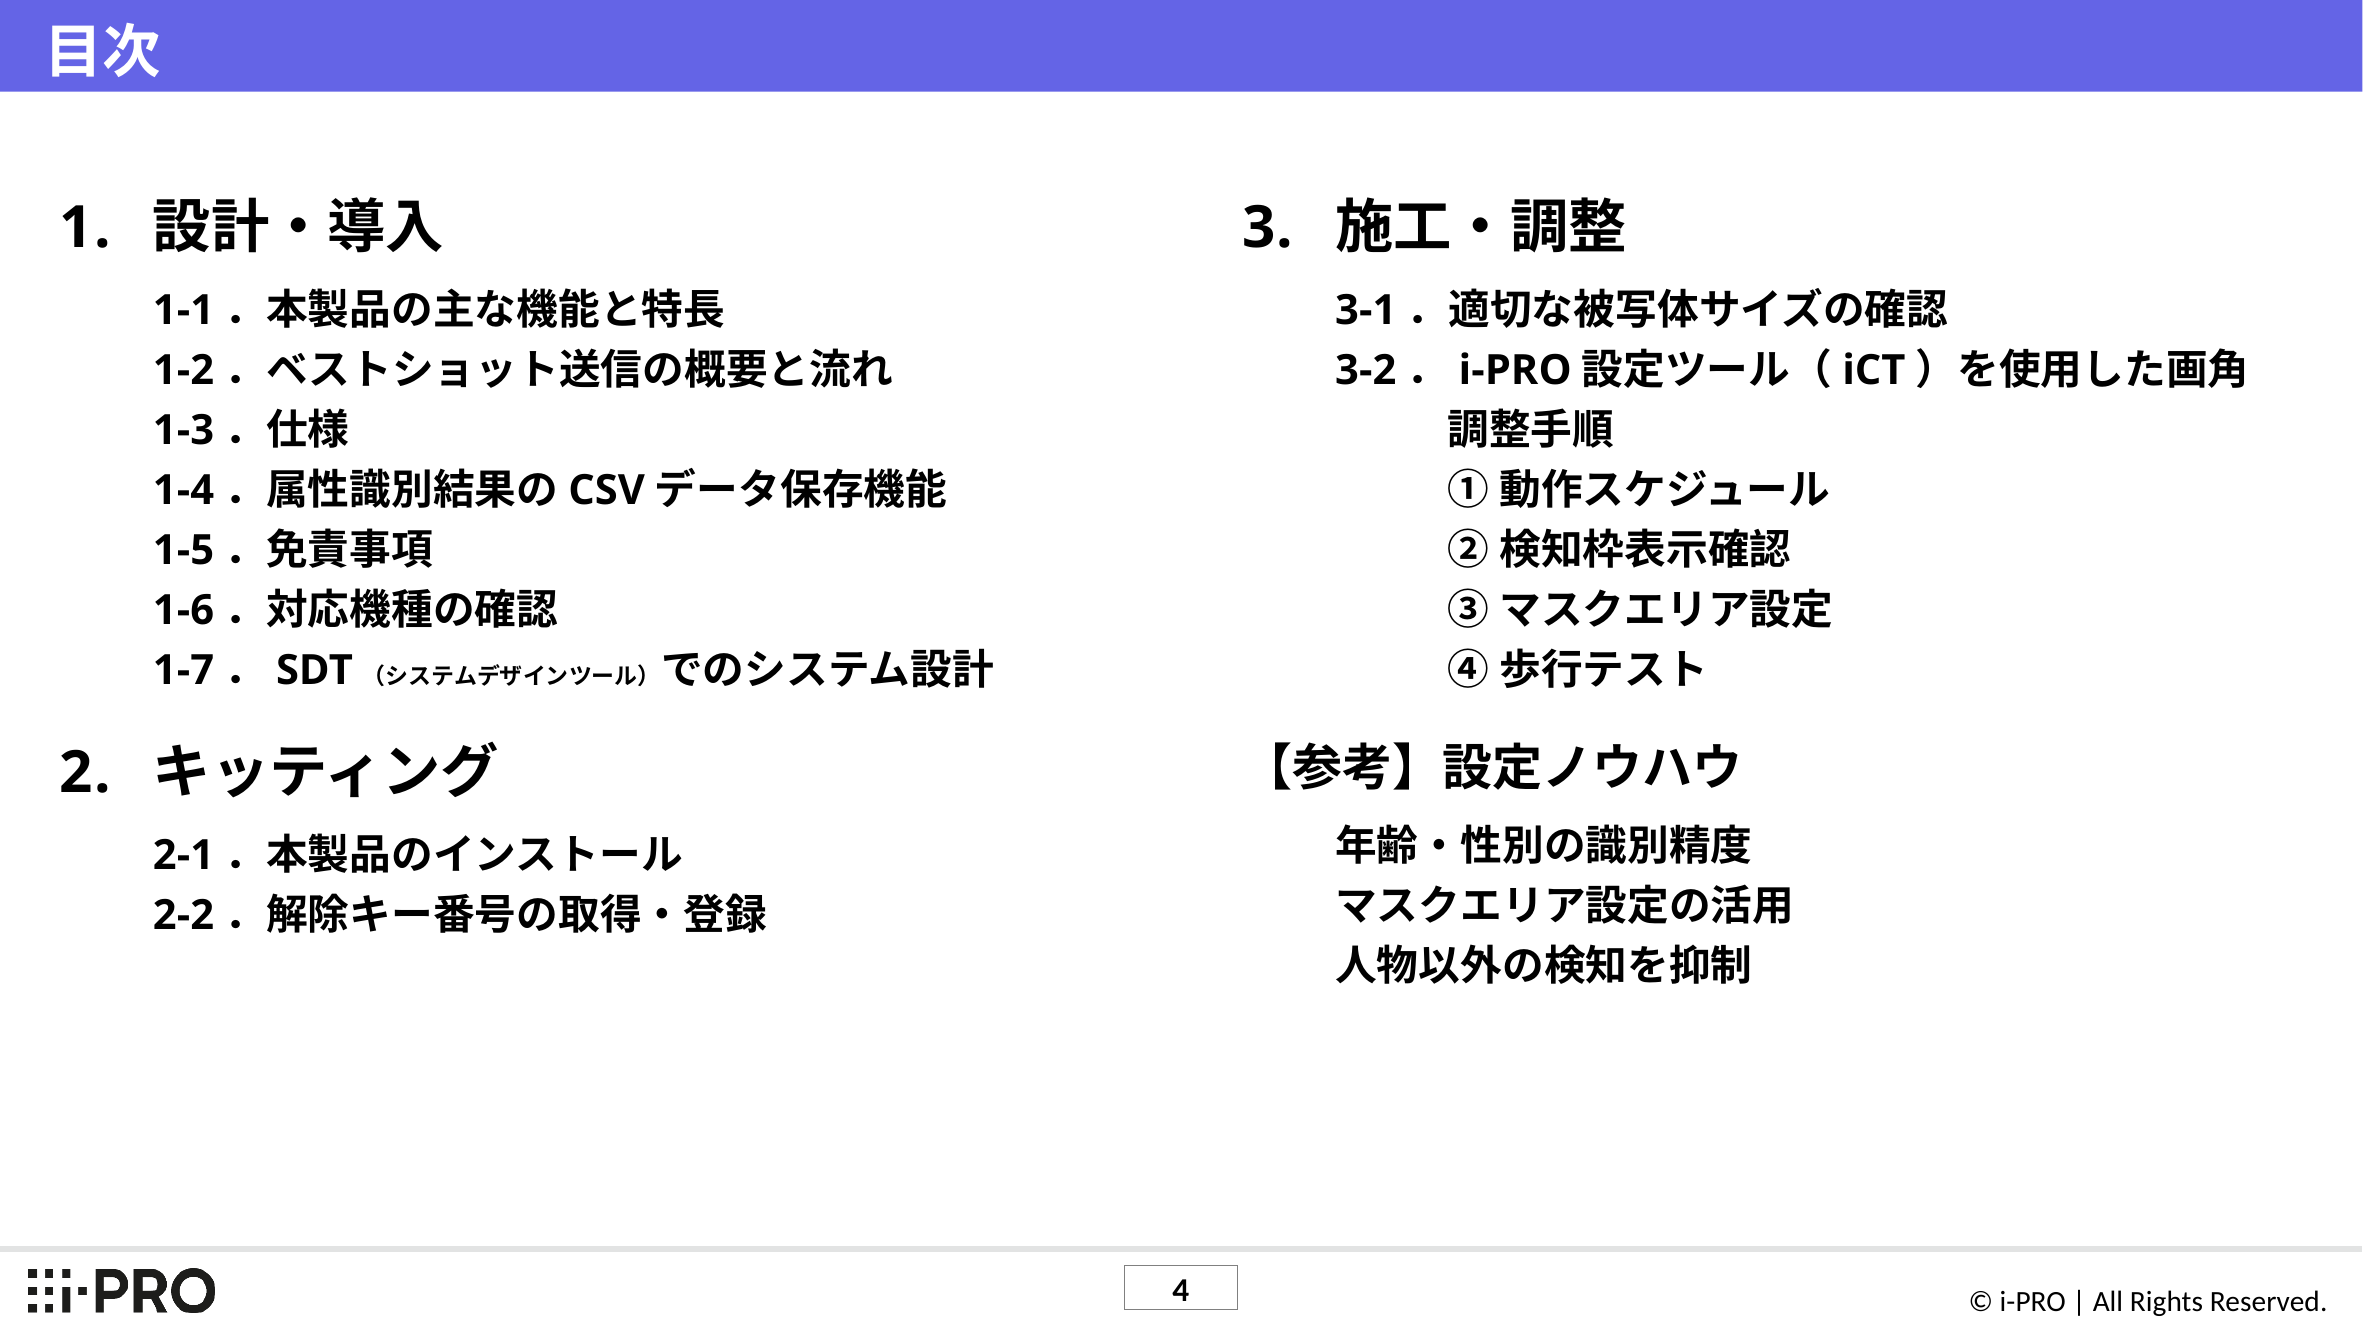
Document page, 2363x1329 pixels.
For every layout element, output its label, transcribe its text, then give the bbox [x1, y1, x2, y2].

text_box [1227, 189, 2300, 1137]
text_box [44, 189, 1118, 1186]
title 目次 [0, 0, 2363, 92]
picture [28, 1268, 215, 1313]
